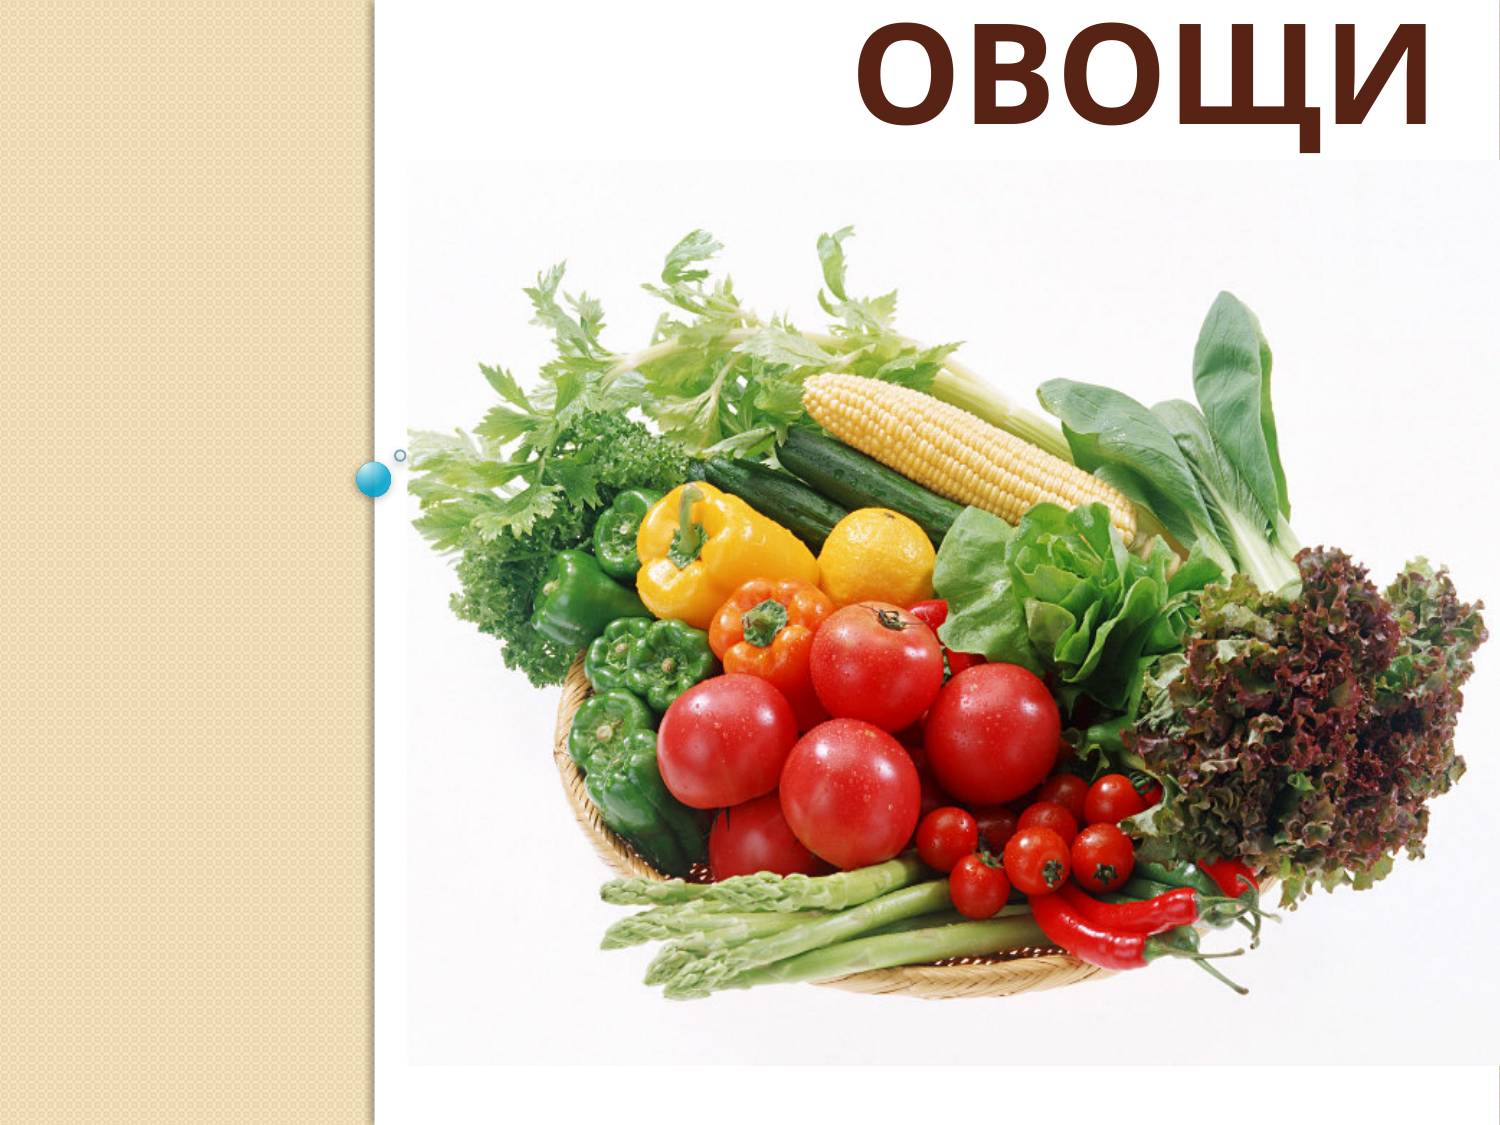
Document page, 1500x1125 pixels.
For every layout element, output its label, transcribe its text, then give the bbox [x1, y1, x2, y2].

picture [407, 160, 1500, 1067]
title овощи [836, 66, 1500, 158]
